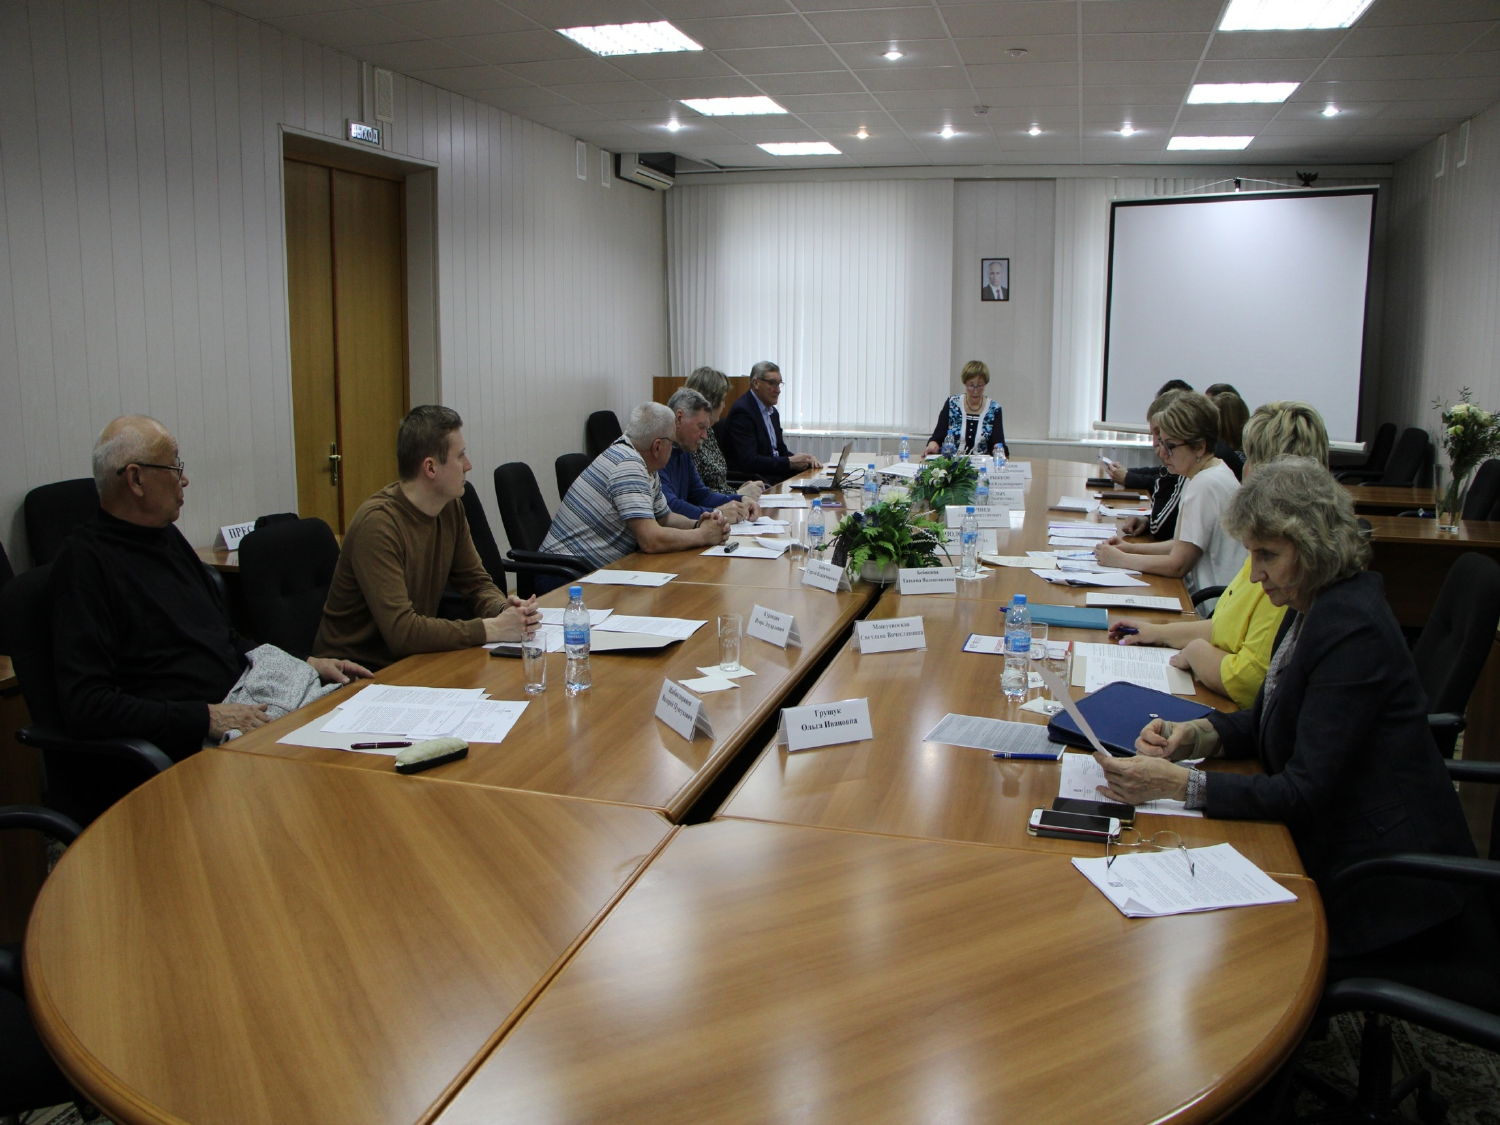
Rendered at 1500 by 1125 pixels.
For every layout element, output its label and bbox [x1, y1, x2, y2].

list [0, 0, 1500, 1125]
